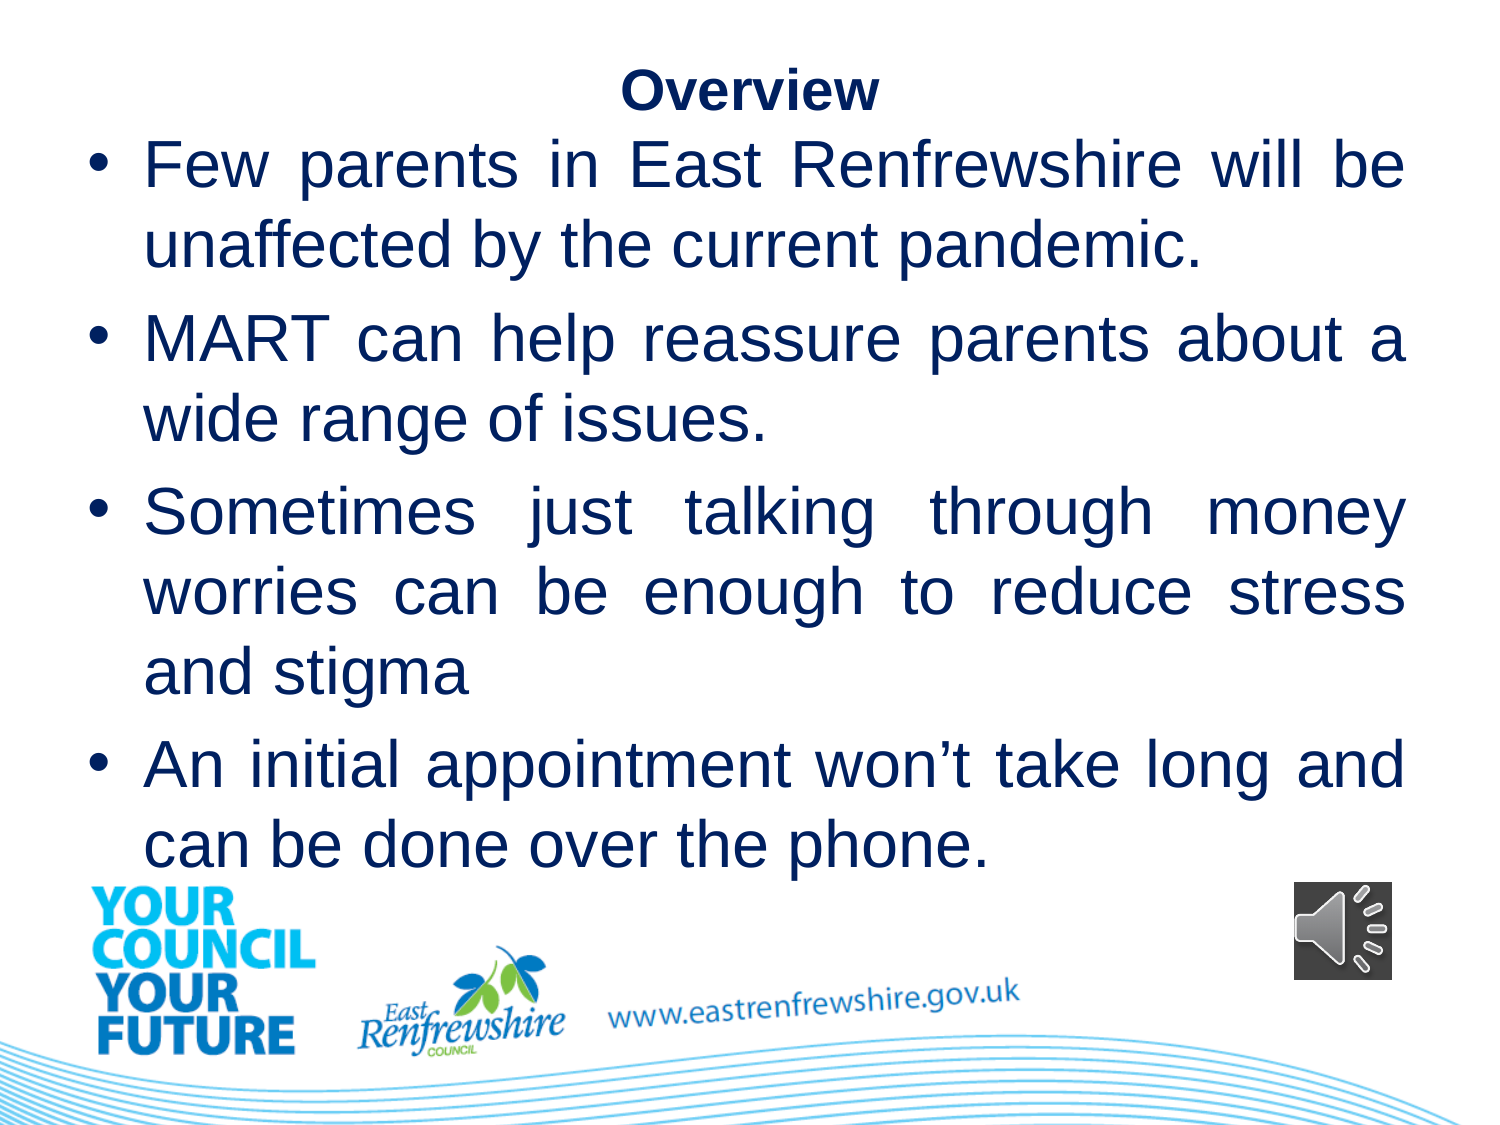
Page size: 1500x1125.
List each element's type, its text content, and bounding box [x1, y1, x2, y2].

title Overview [75, 45, 1425, 233]
picture [0, 0, 1500, 1125]
list Few parents in East Renfrewshire will be unaffected by the current pandemic. MART can help reassure parents about a wide range of issues. Sometimes just talking through money worries can be enough to reduce stress and stigma An initial appointment won’t take long and can be done over the phone. [72, 113, 1423, 982]
